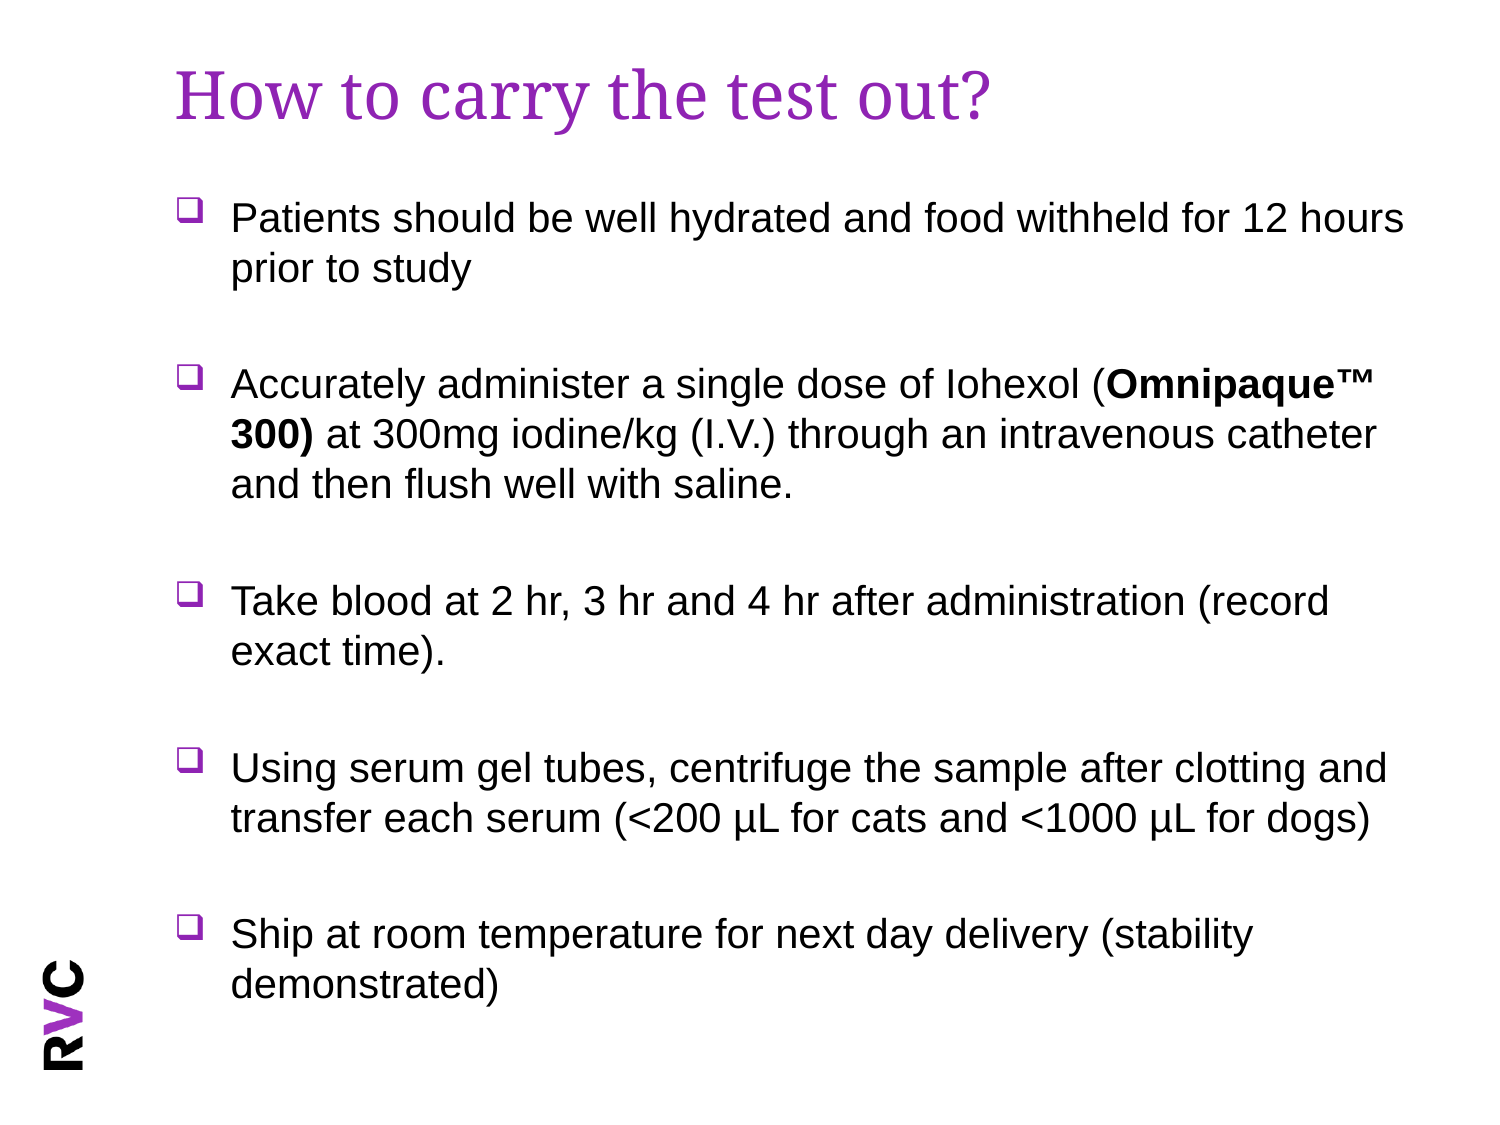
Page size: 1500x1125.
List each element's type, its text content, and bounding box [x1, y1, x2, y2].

picture [42, 960, 88, 1070]
list Patients should be well hydrated and food withheld for 12 hours prior to study Accurately administer a single dose of Iohexol (Omnipaque™ 300) at 300mg iodine/kg (I.V.) through an intravenous catheter and then flush well with saline. Take blood at 2 hr, 3 hr and 4 hr after administration (record exact time). Using serum gel tubes, centrifuge the sample after clotting and transfer each serum (<200 µL for cats and <1000 µL for dogs) Ship at room temperature for next day delivery (stability demonstrated) [159, 184, 1423, 917]
title How to carry the test out? [159, 46, 1423, 184]
